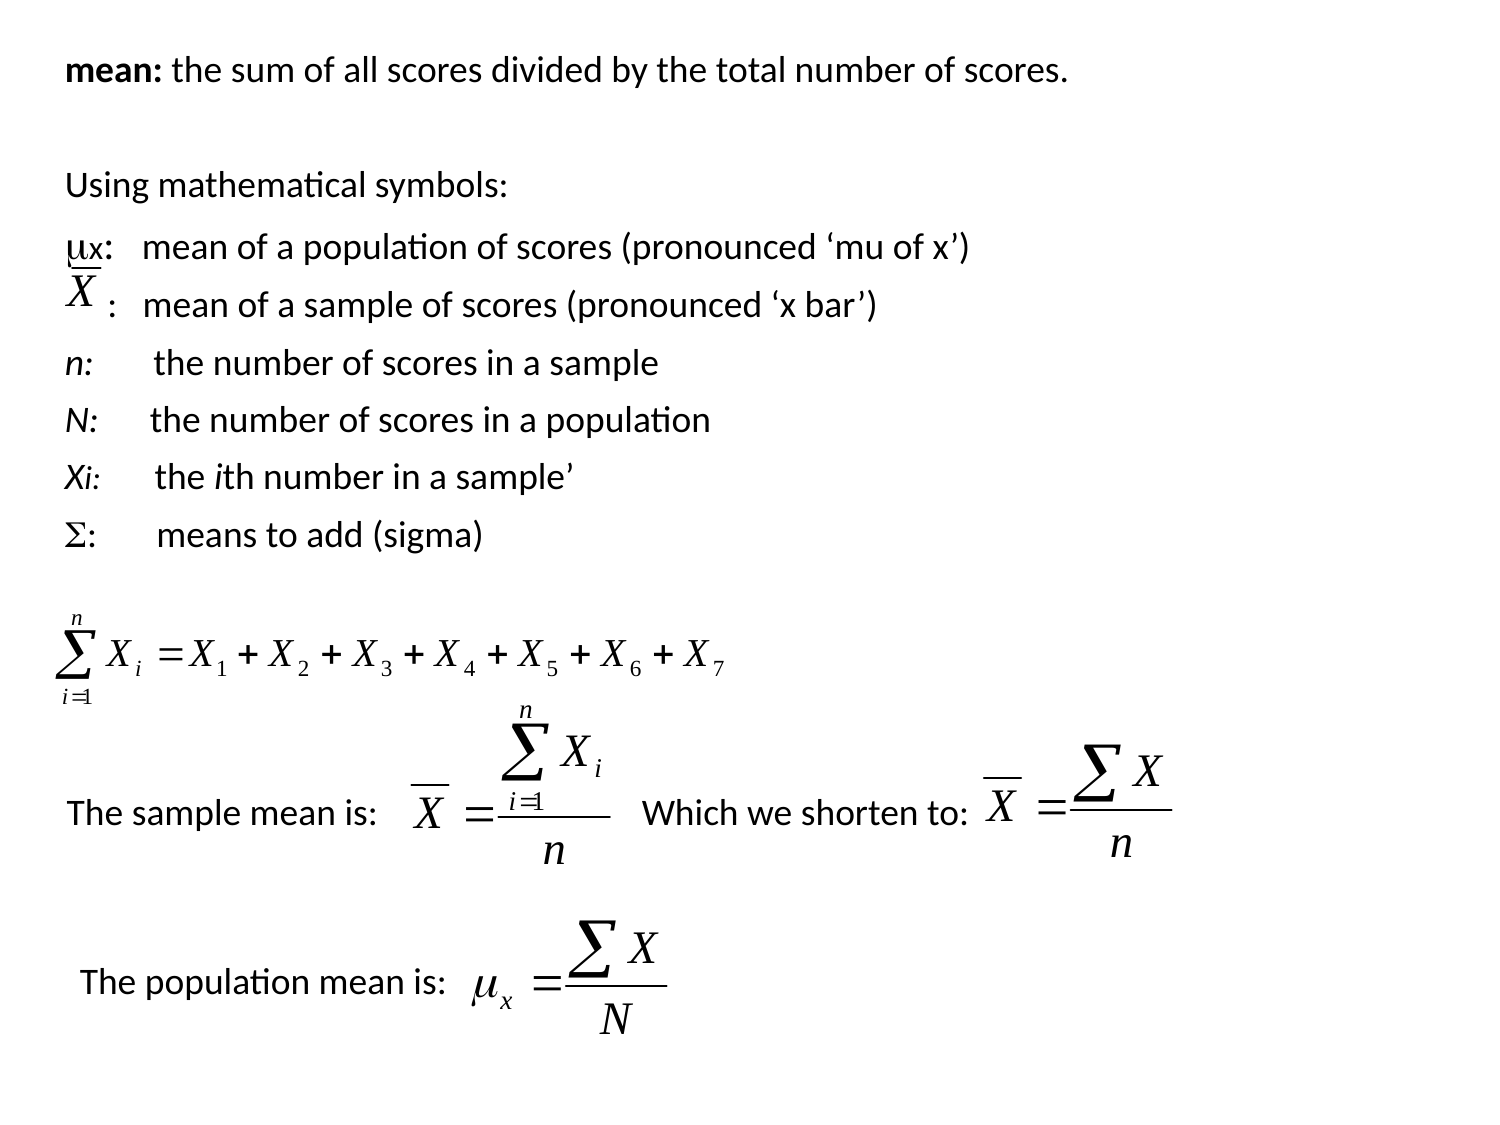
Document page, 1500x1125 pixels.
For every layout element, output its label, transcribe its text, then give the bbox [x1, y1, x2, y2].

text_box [55, 255, 111, 315]
text_box The sample mean is: [51, 780, 398, 841]
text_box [462, 912, 677, 1045]
text_box Which we shorten to: [627, 780, 970, 840]
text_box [403, 722, 618, 876]
text_box mean: the sum of all scores divided by the total number of scores. Using mathematical symbols: mx: mean of a population of scores (pronounced ‘mu of x’) : mean of a sample of scores (pronounced ‘x bar’) n: the number of scores in a sample N: the number of scores in a population Xi: the ith number in a sample’ S: means to add (sigma) [50, 37, 1115, 563]
text_box The population mean is: [65, 949, 457, 1010]
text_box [975, 735, 1183, 869]
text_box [49, 599, 736, 713]
